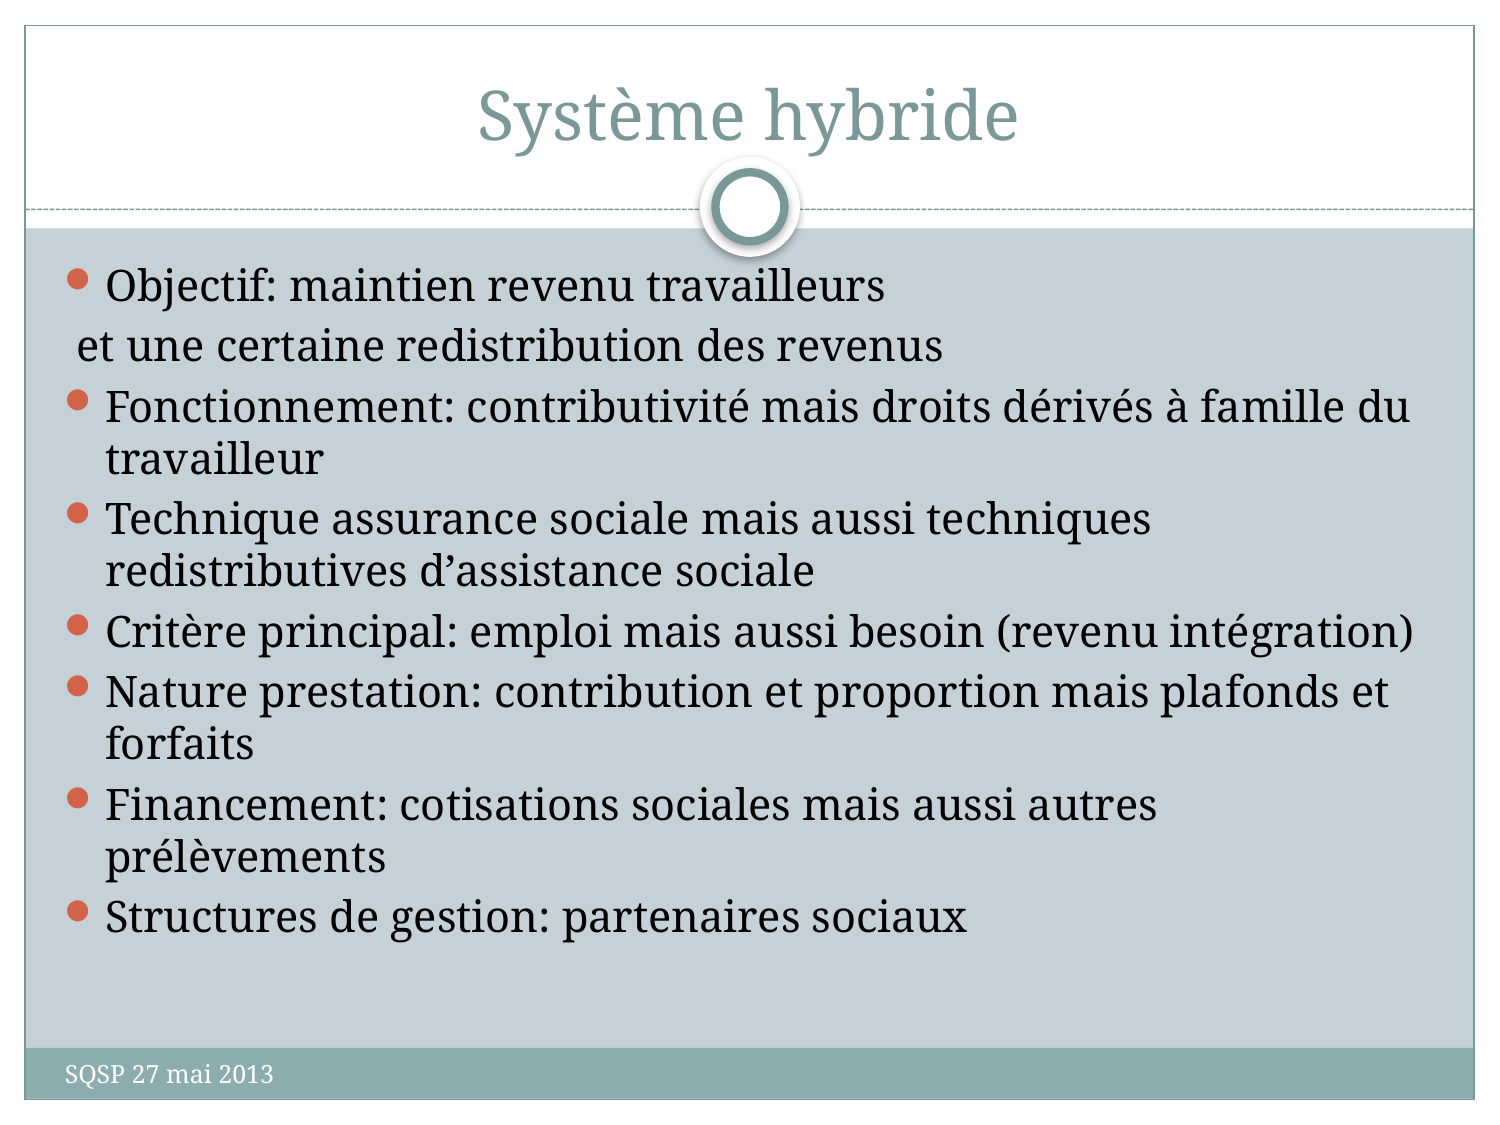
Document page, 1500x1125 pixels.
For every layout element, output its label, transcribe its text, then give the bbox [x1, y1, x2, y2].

footer SQSP 27 mai 2013 [50, 1051, 638, 1112]
title Système hybride [49, 37, 1450, 162]
list Objectif: maintien revenu travailleurs et une certaine redistribution des revenus Fonctionnement: contributivité mais droits dérivés à famille du travailleur Technique assurance sociale mais aussi techniques redistributives d’assistance sociale Critère principal: emploi mais aussi besoin (revenu intégration) Nature prestation: contribution et proportion mais plafonds et forfaits Financement: cotisations sociales mais aussi autres prélèvements Structures de gestion: partenaires sociaux [49, 250, 1445, 1001]
